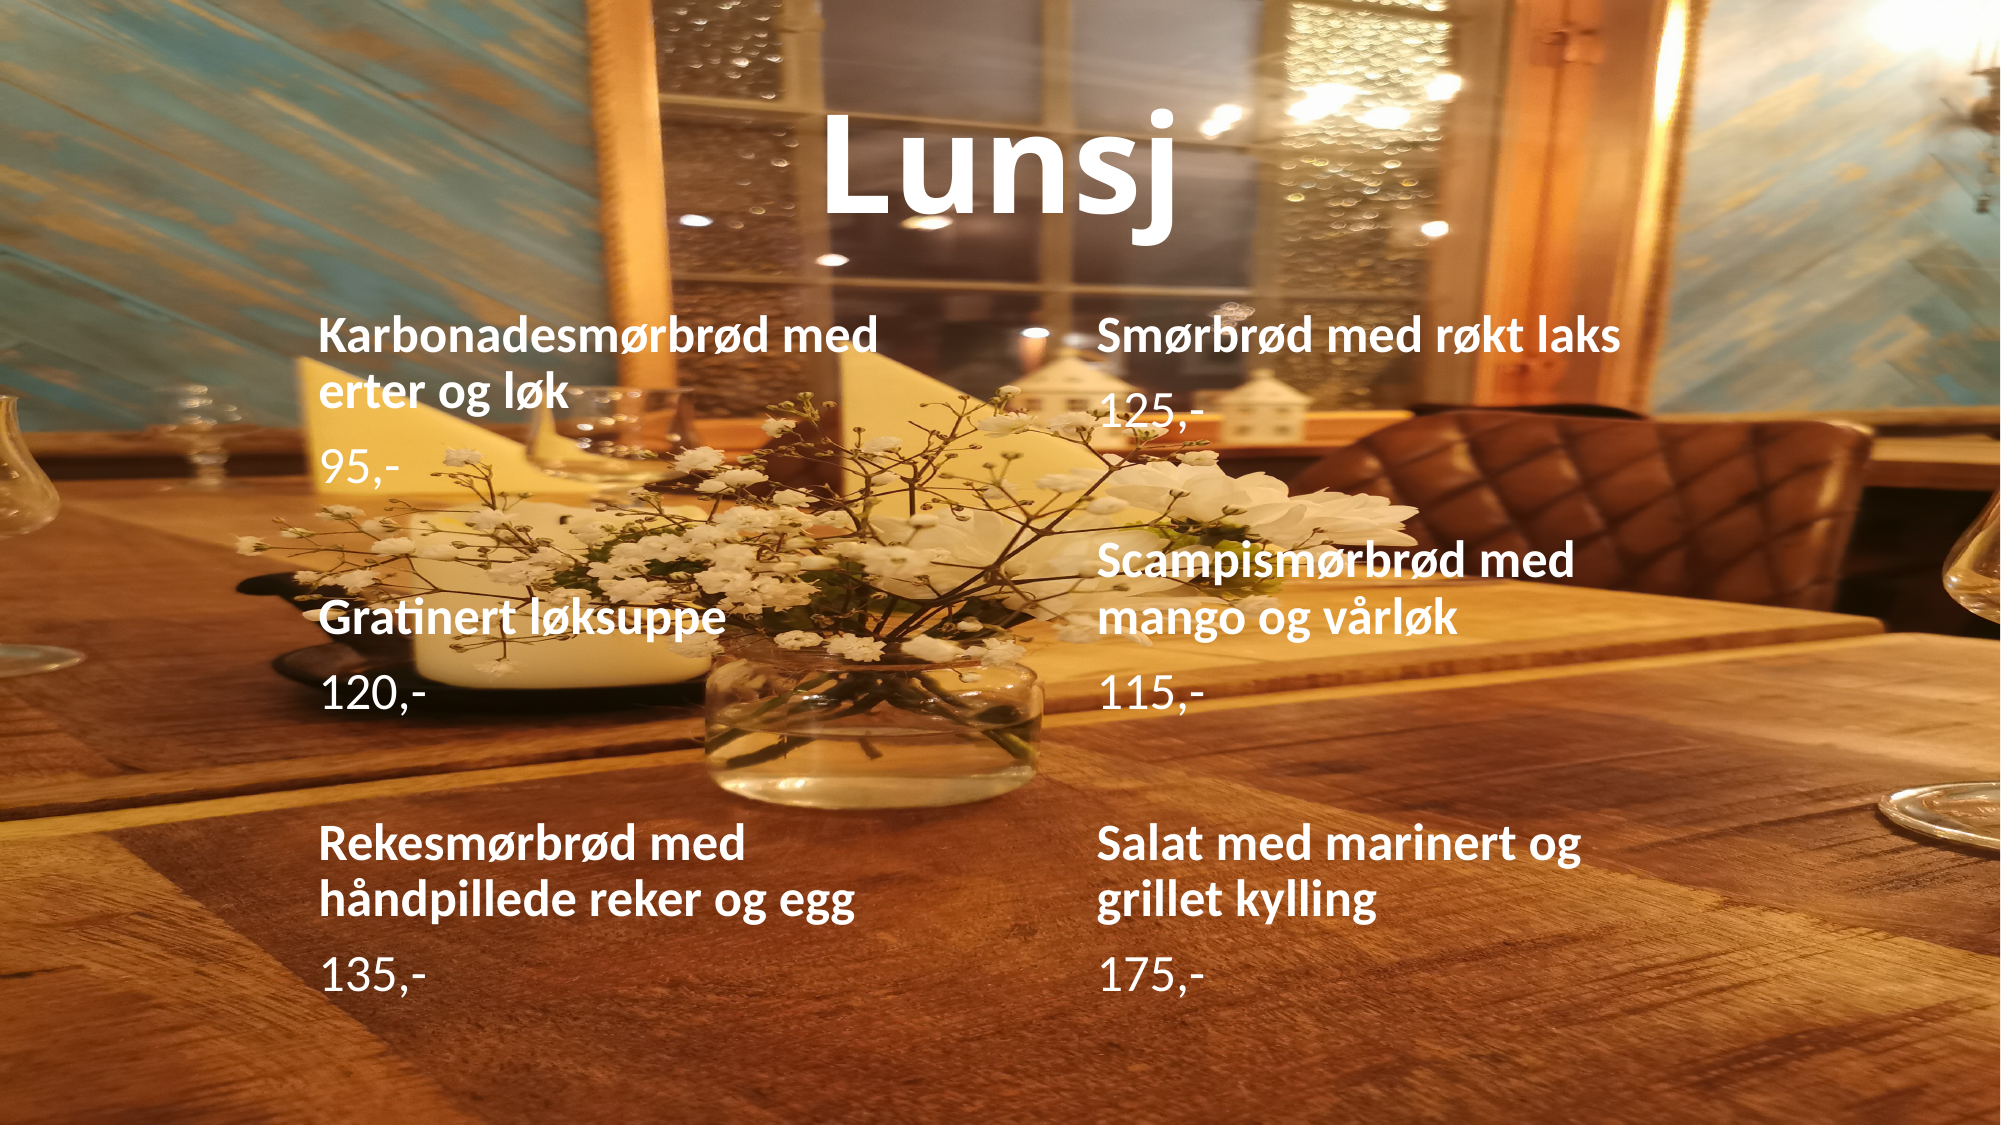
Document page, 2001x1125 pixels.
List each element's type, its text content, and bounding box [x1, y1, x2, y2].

title Lunsj [137, 59, 1863, 278]
list Karbonadesmørbrød med erter og løk 95,- Gratinert løksuppe 120,- Rekesmørbrød med håndpillede reker og egg 135,- [303, 299, 959, 1014]
text_box Smørbrød med røkt laks 125,- Scampismørbrød med mango og vårløk 115,- Salat med marinert og grillet kylling 175,- [1081, 299, 1731, 1014]
picture [0, 0, 2001, 1125]
